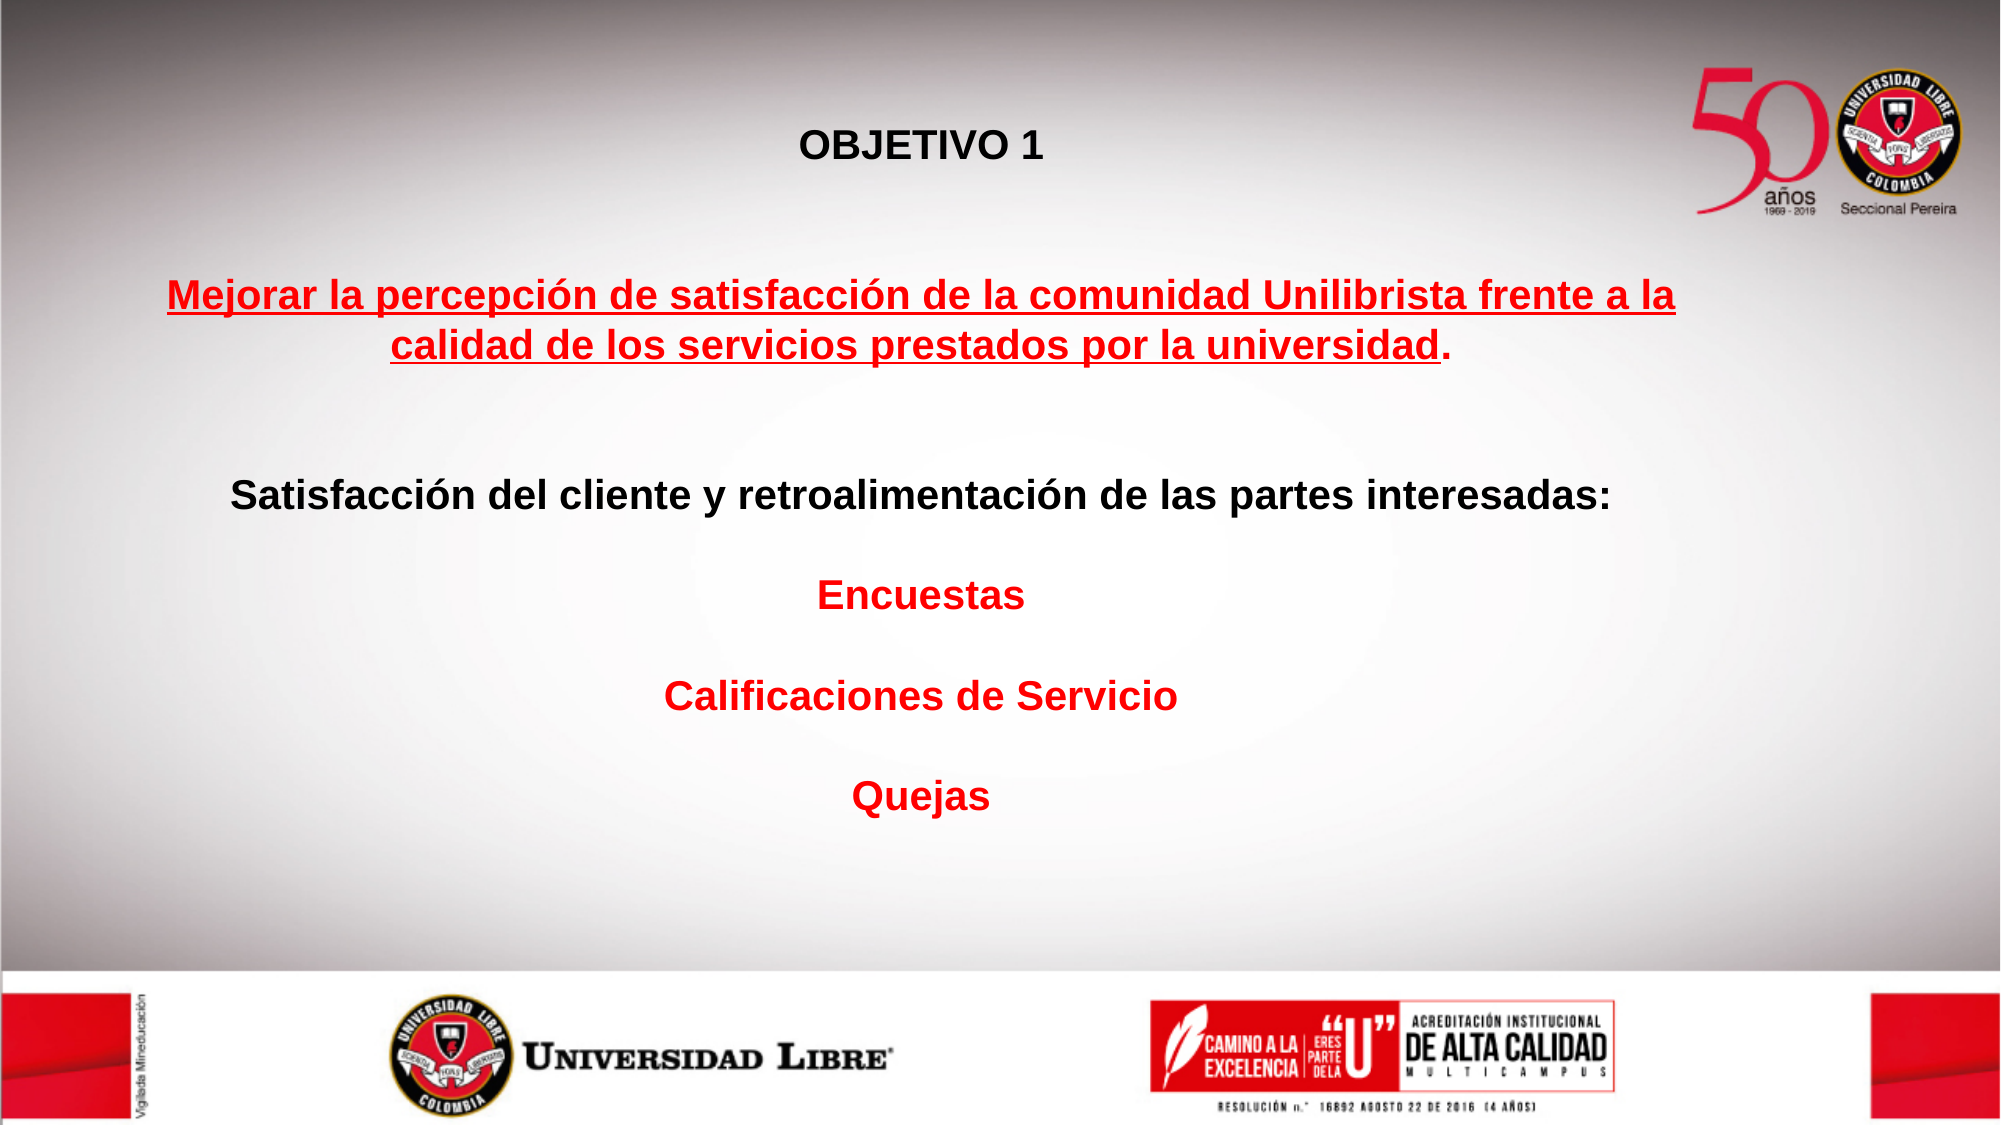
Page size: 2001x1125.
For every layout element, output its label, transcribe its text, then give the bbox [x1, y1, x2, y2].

text_box OBJETIVO 1 Mejorar la percepción de satisfacción de la comunidad Unilibrista frente a la calidad de los servicios prestados por la universidad. Satisfacción del cliente y retroalimentación de las partes interesadas: Encuestas Calificaciones de Servicio Quejas [108, 110, 1734, 826]
picture [0, 0, 2001, 1125]
